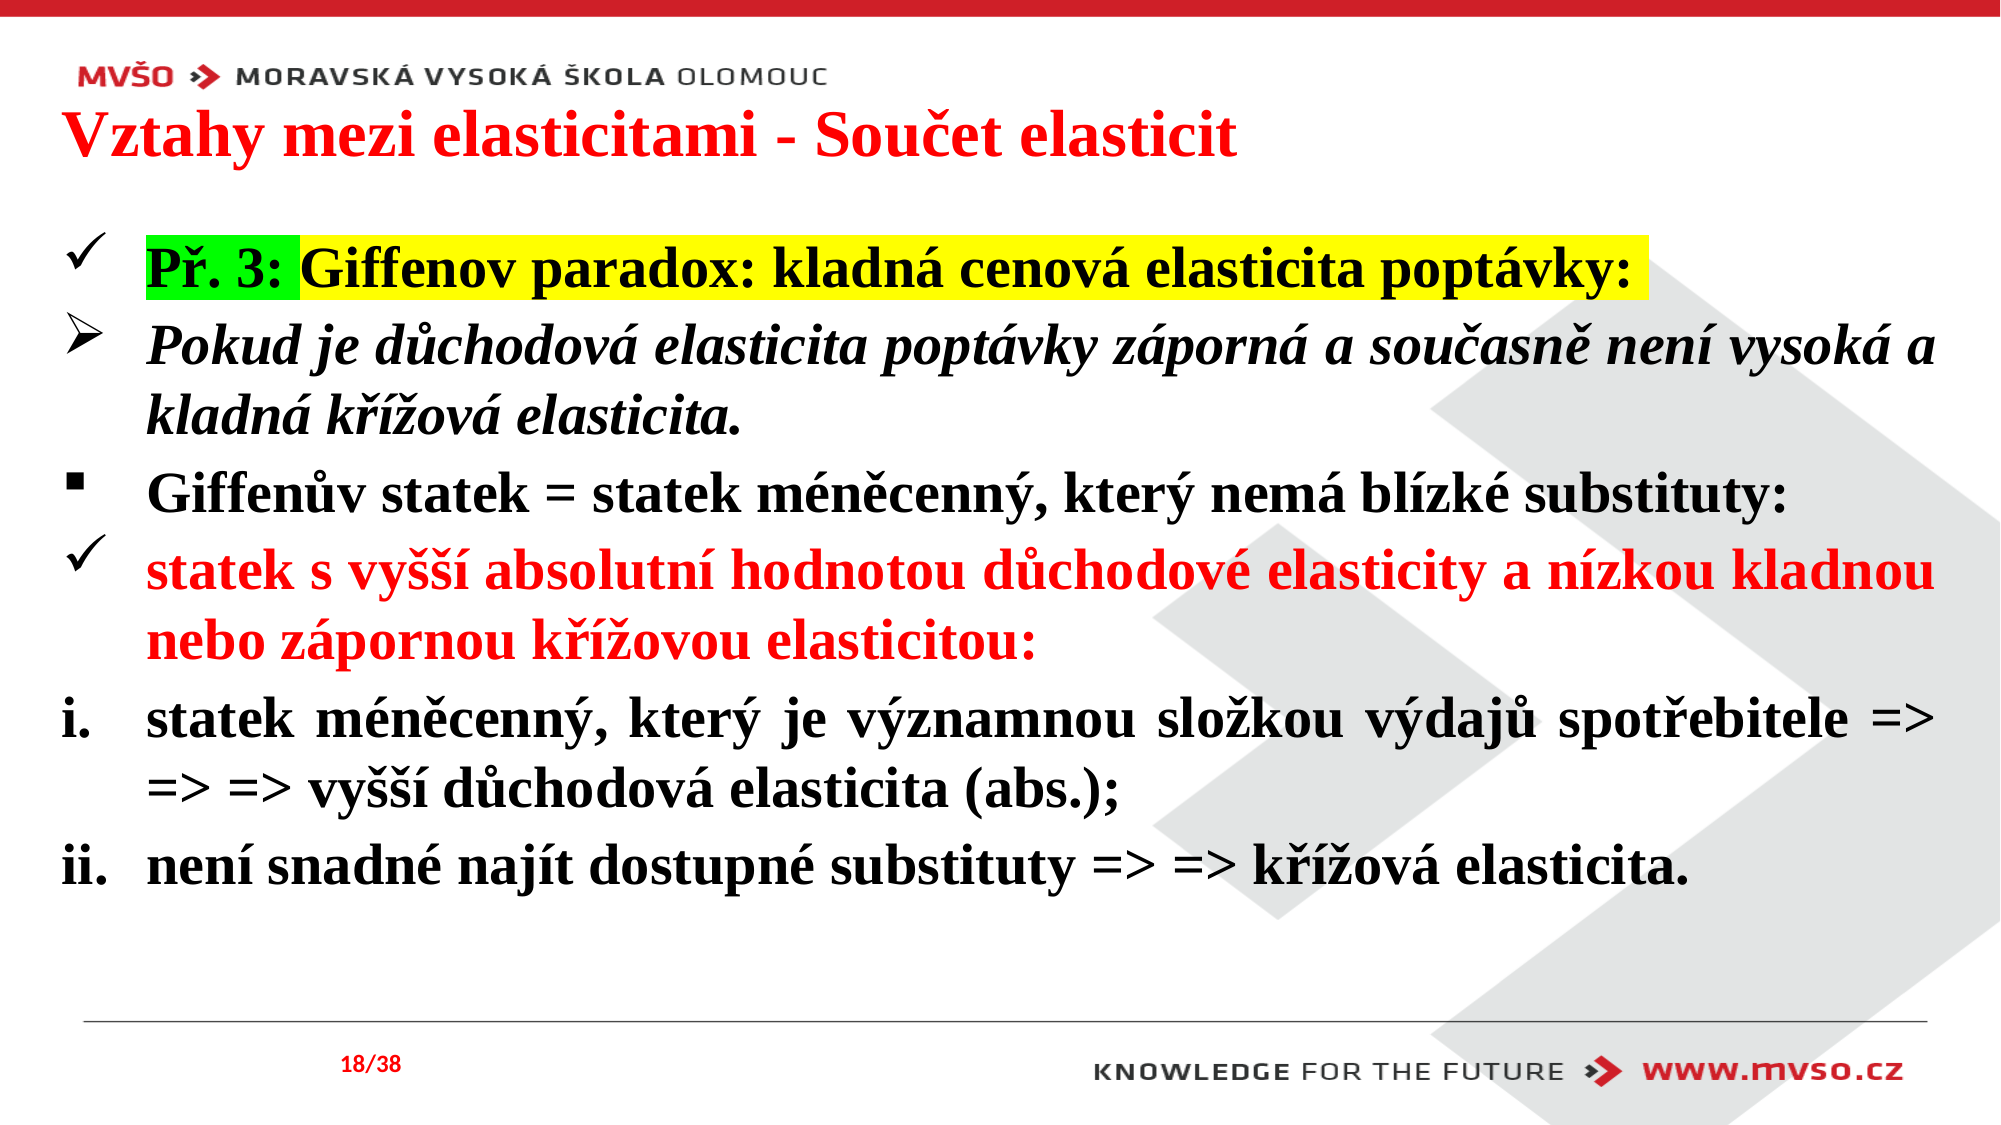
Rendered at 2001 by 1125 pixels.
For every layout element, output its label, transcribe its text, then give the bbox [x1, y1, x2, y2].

picture [0, 0, 2001, 1125]
text_box 18/38 [324, 1040, 463, 1085]
list Př. 3: Giffenov paradox: kladná cenová elasticita poptávky: Pokud je důchodová elasticita poptávky záporná a současně není vysoká a kladná křížová elasticita. Giffenův statek = statek méněcenný, který nemá blízké substituty: statek s vyšší absolutní hodnotou důchodové elasticity a nízkou kladnou nebo zápornou křížovou elasticitou: statek méněcenný, který je významnou složkou výdajů spotřebitele => => => vyšší důchodová elasticita (abs.); není snadné najít dostupné substituty => => křížová elasticita. [46, 221, 1954, 1008]
title Vztahy mezi elasticitami - Součet elasticit [46, 117, 1979, 222]
